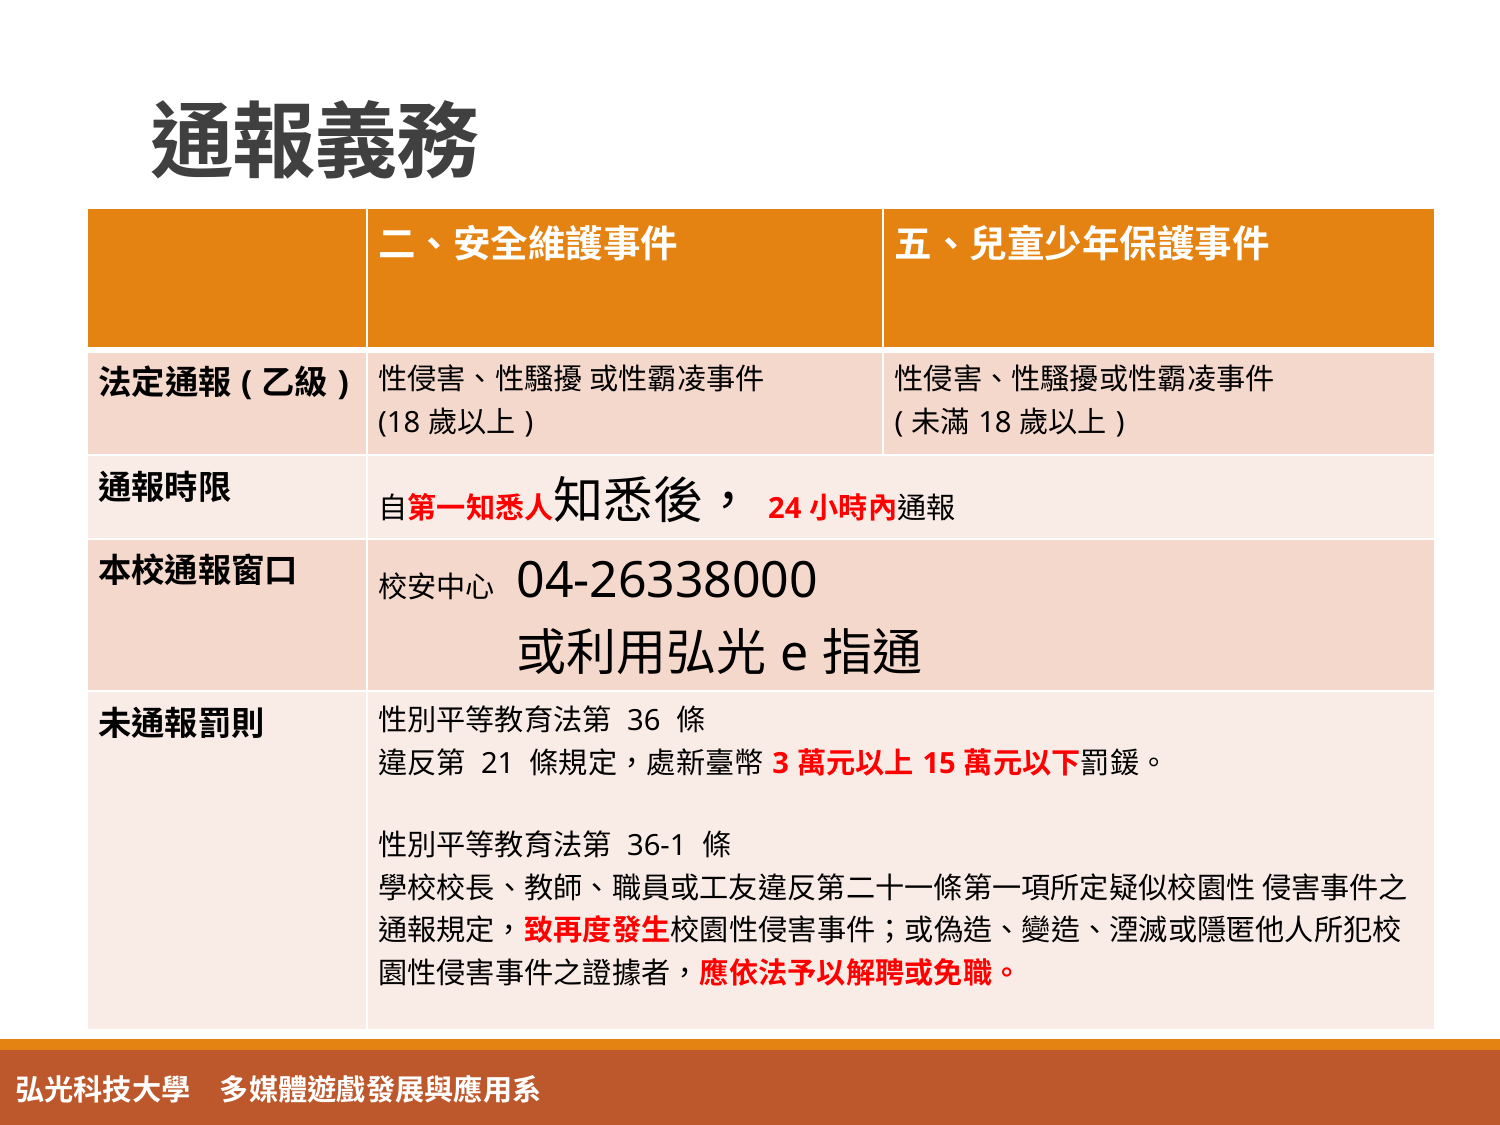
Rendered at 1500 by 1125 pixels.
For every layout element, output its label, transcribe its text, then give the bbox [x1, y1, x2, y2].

title 通報義務 [135, 47, 1373, 197]
table_cell 性侵害、性騷擾或性霸凌事件 (未滿18歲以上) [884, 353, 1434, 454]
table_header 五、兒童少年保護事件 [884, 209, 1434, 347]
table_cell 性別平等教育法第 36 條 違反第 21 條規定，處新臺幣3萬元以上15萬元以下罰鍰。 性別平等教育法第 36-1 條 學校校長、教師、職員或工友違反第二十一條第一項所定疑似校園性 侵害事件之通報規定，致再度發生校園性侵害事件；或偽造、變造、湮滅或隱匿他人所犯校園性侵害事件之證據者，應依法予以解聘或免職。 [368, 692, 1434, 1029]
table_cell 未通報罰則 [88, 692, 366, 1029]
table_cell 校安中心 04-26338000 或利用弘光e指通 [368, 540, 1434, 690]
table_cell 法定通報(乙級) [88, 353, 366, 454]
table_cell 自第一知悉人知悉後，24小時內通報 [368, 456, 1434, 538]
table_header [88, 209, 366, 347]
table_cell 本校通報窗口 [88, 540, 366, 690]
table_cell 性侵害、性騷擾 或性霸凌事件 (18歲以上) [368, 353, 882, 454]
table_header 二、安全維護事件 [368, 209, 882, 347]
table_cell 通報時限 [88, 456, 366, 538]
